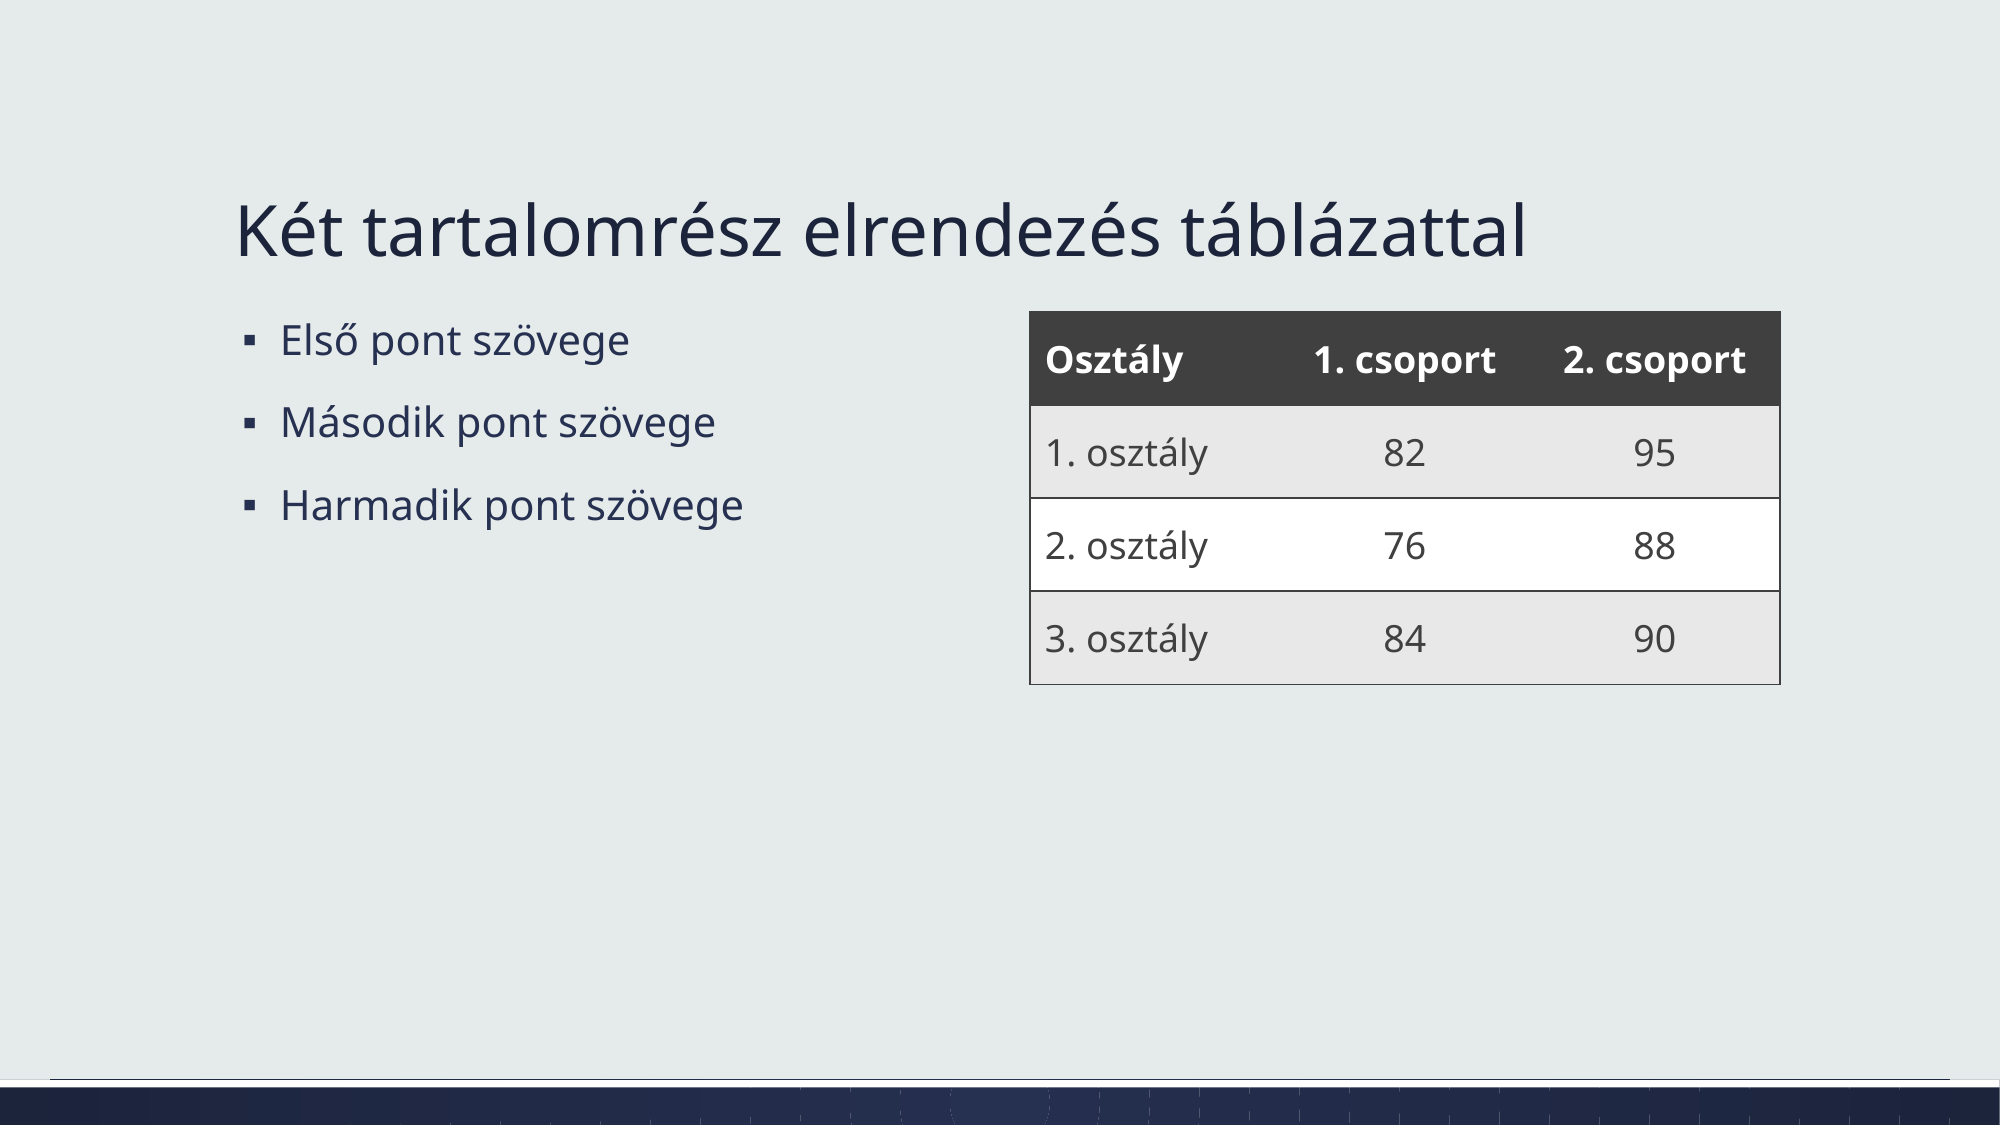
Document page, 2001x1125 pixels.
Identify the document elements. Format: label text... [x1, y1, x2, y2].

table_cell 95 [1530, 406, 1779, 497]
list Első pont szövege Második pont szövege Harmadik pont szövege [219, 311, 970, 989]
table_cell 84 [1280, 592, 1530, 684]
table_cell 1. osztály [1031, 406, 1280, 497]
table_cell 82 [1280, 406, 1530, 497]
table_cell 88 [1530, 499, 1779, 590]
table_header Osztály [1031, 313, 1280, 404]
table_cell 90 [1530, 592, 1779, 684]
table_cell 3. osztály [1031, 592, 1280, 684]
table_cell 76 [1280, 499, 1530, 590]
title Két tartalomrész elrendezés táblázattal [219, 76, 1780, 279]
table_header 2. csoport [1530, 313, 1779, 404]
table_header 1. csoport [1280, 313, 1530, 404]
table_cell 2. osztály [1031, 499, 1280, 590]
